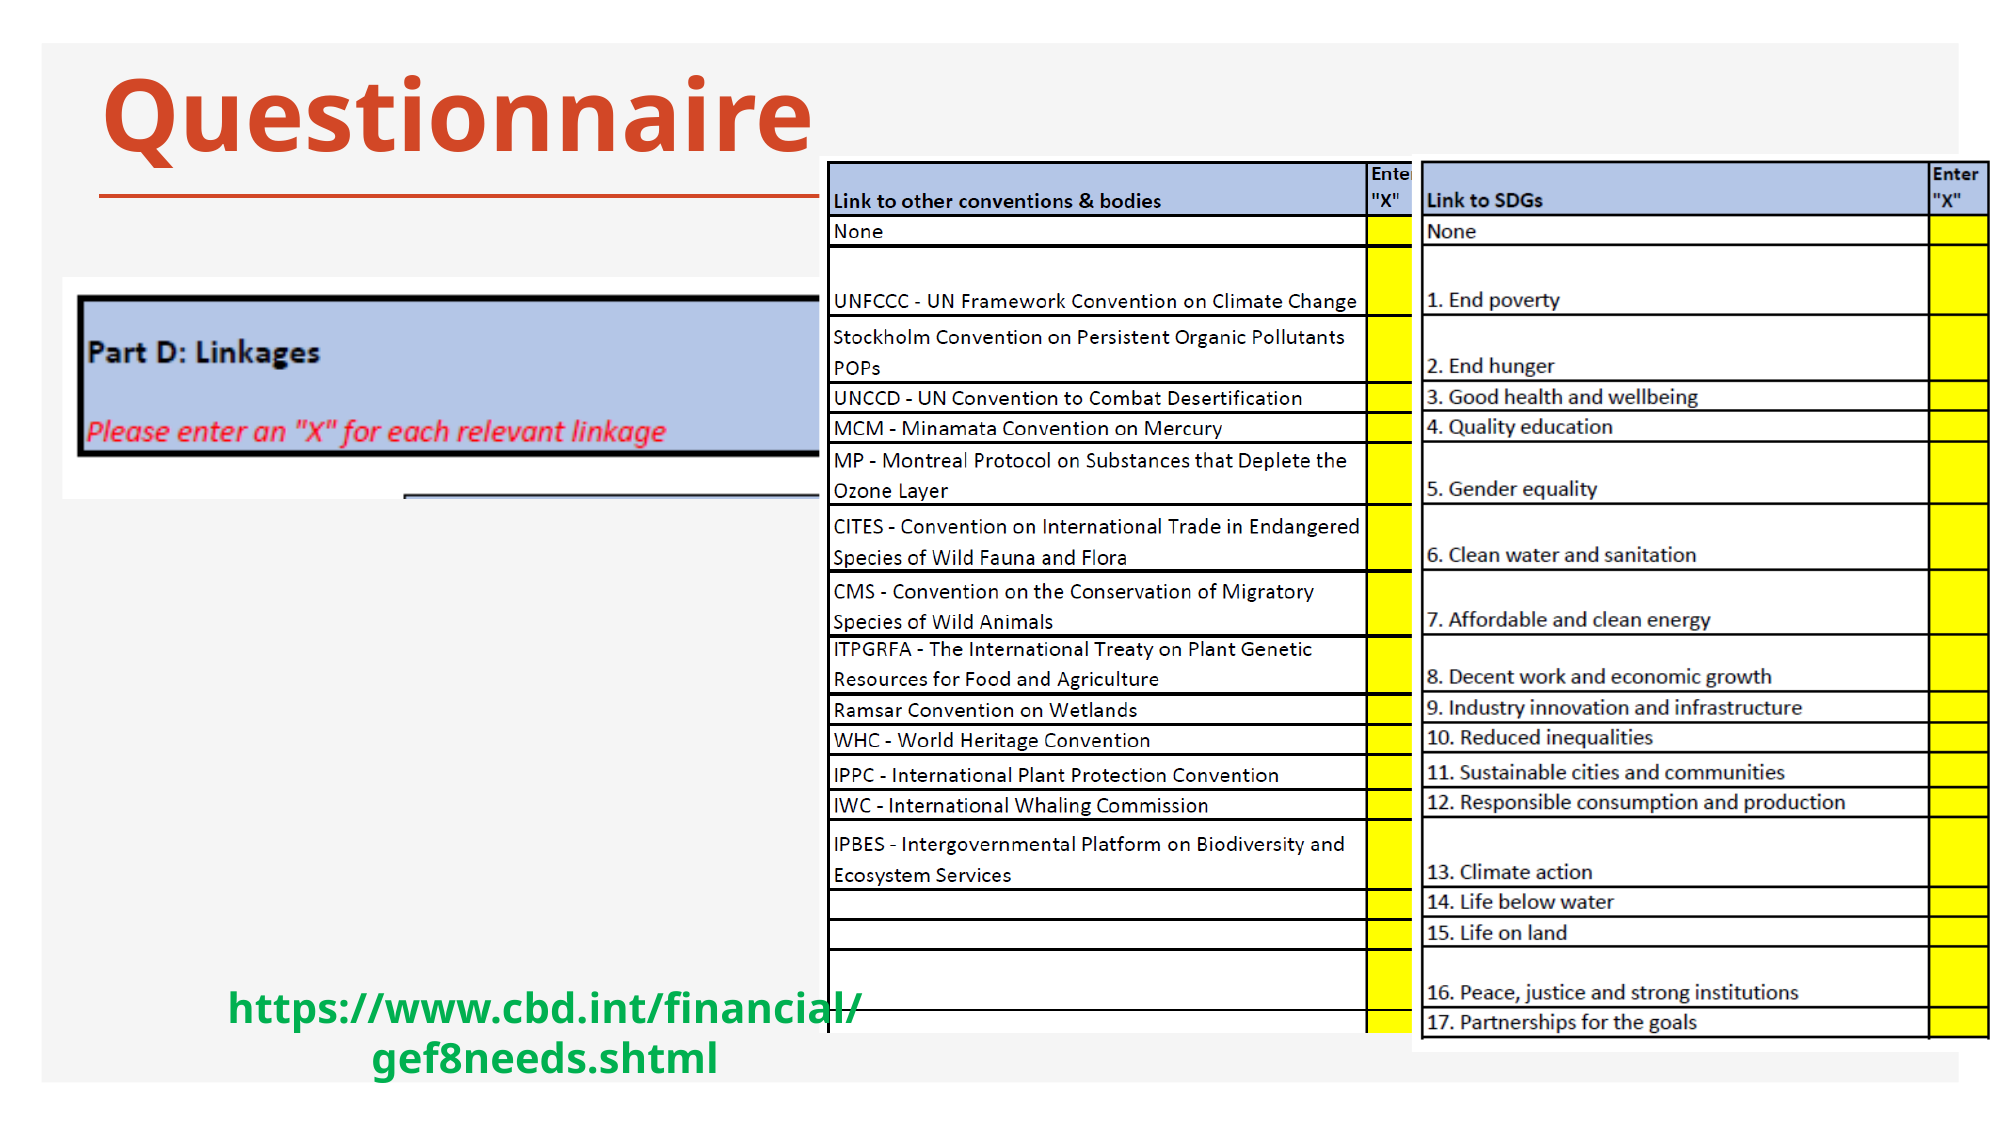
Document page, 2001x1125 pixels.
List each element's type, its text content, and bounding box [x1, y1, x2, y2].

title Questionnaire [85, 73, 1214, 179]
picture [62, 277, 819, 499]
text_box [819, 154, 2000, 1052]
footer https://www.cbd.int/financial/gef8needs.shtml [48, 1002, 1043, 1063]
